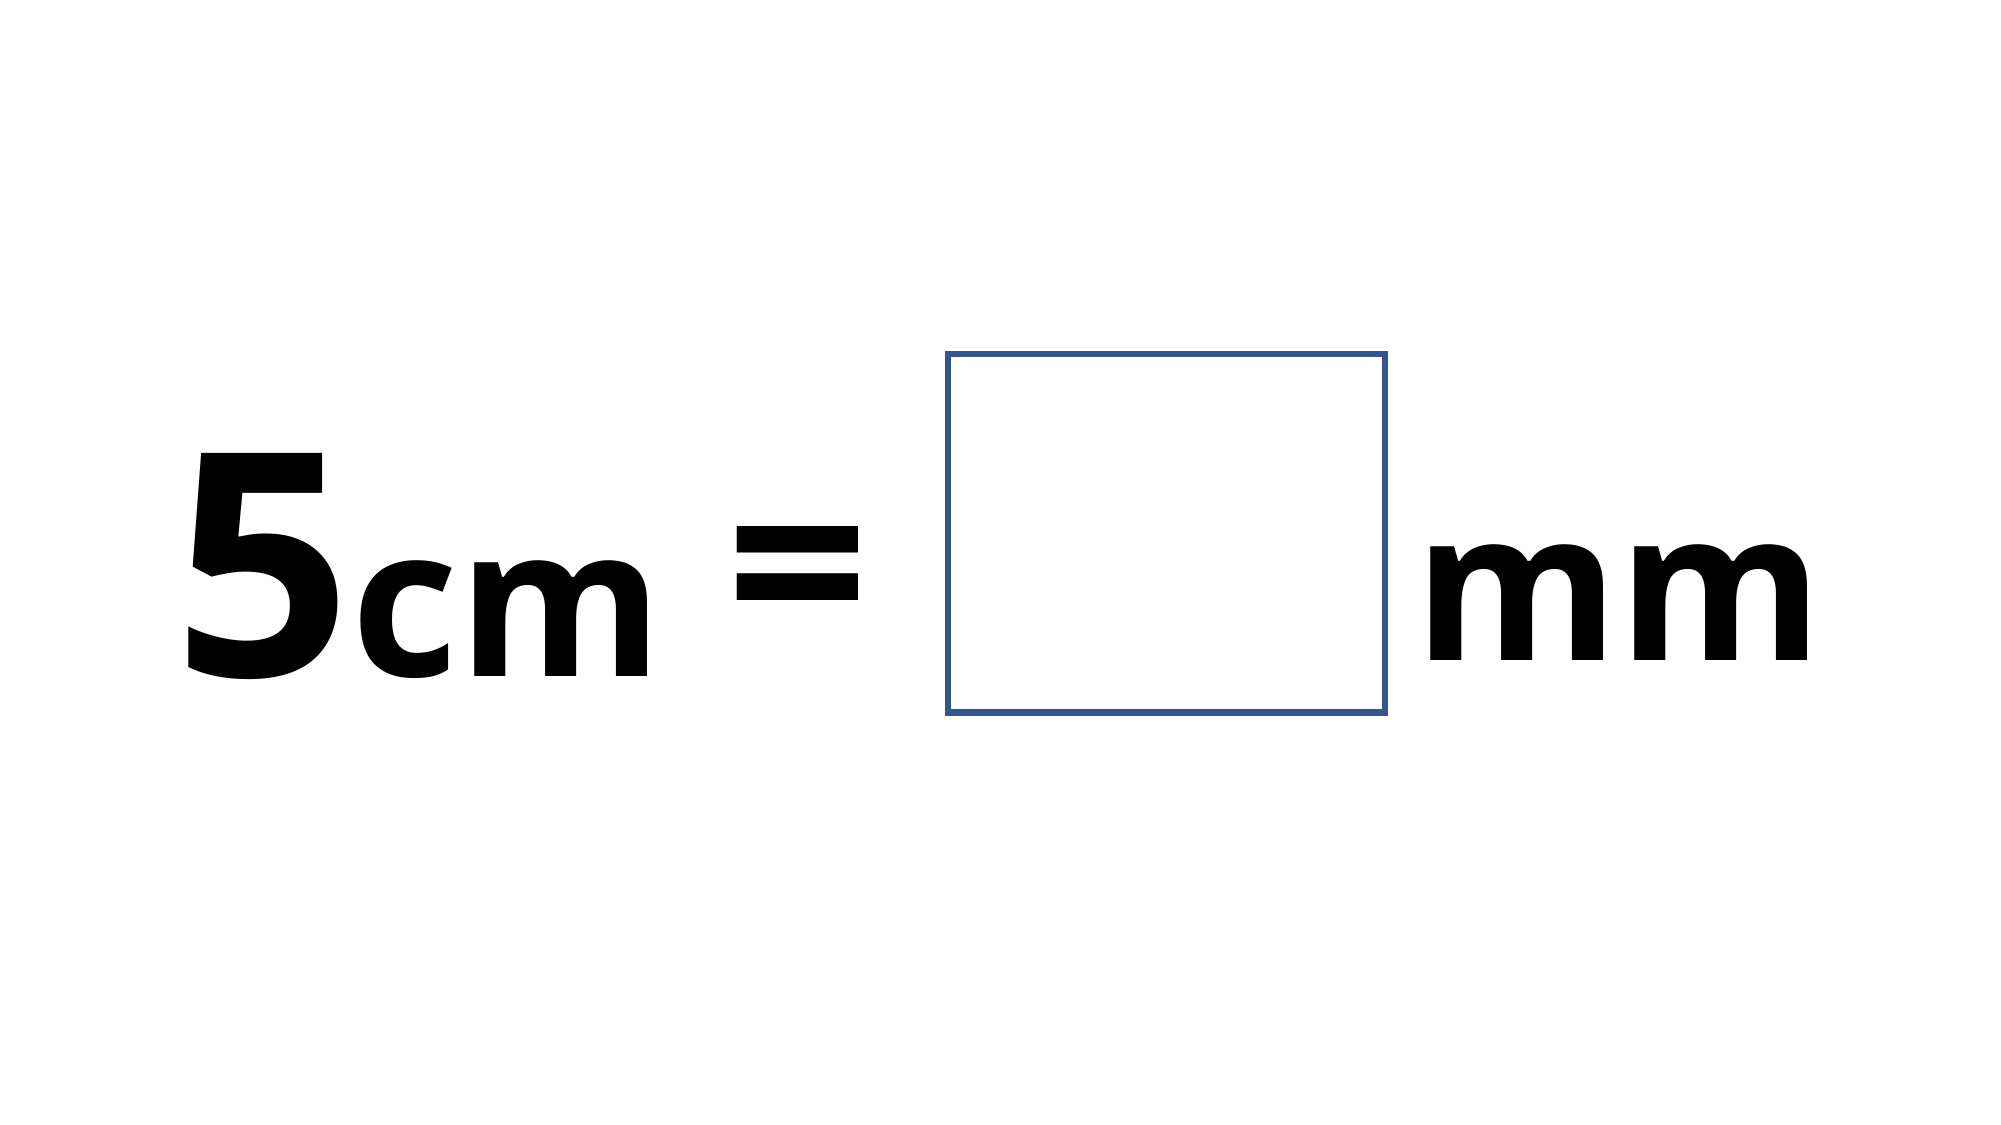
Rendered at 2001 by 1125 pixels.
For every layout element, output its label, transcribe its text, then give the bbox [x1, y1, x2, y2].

text_box 50 [928, 356, 1415, 747]
text_box [947, 353, 1386, 714]
text_box = [711, 394, 947, 710]
text_box mm [1415, 444, 1901, 710]
text_box 5cm [158, 356, 750, 747]
